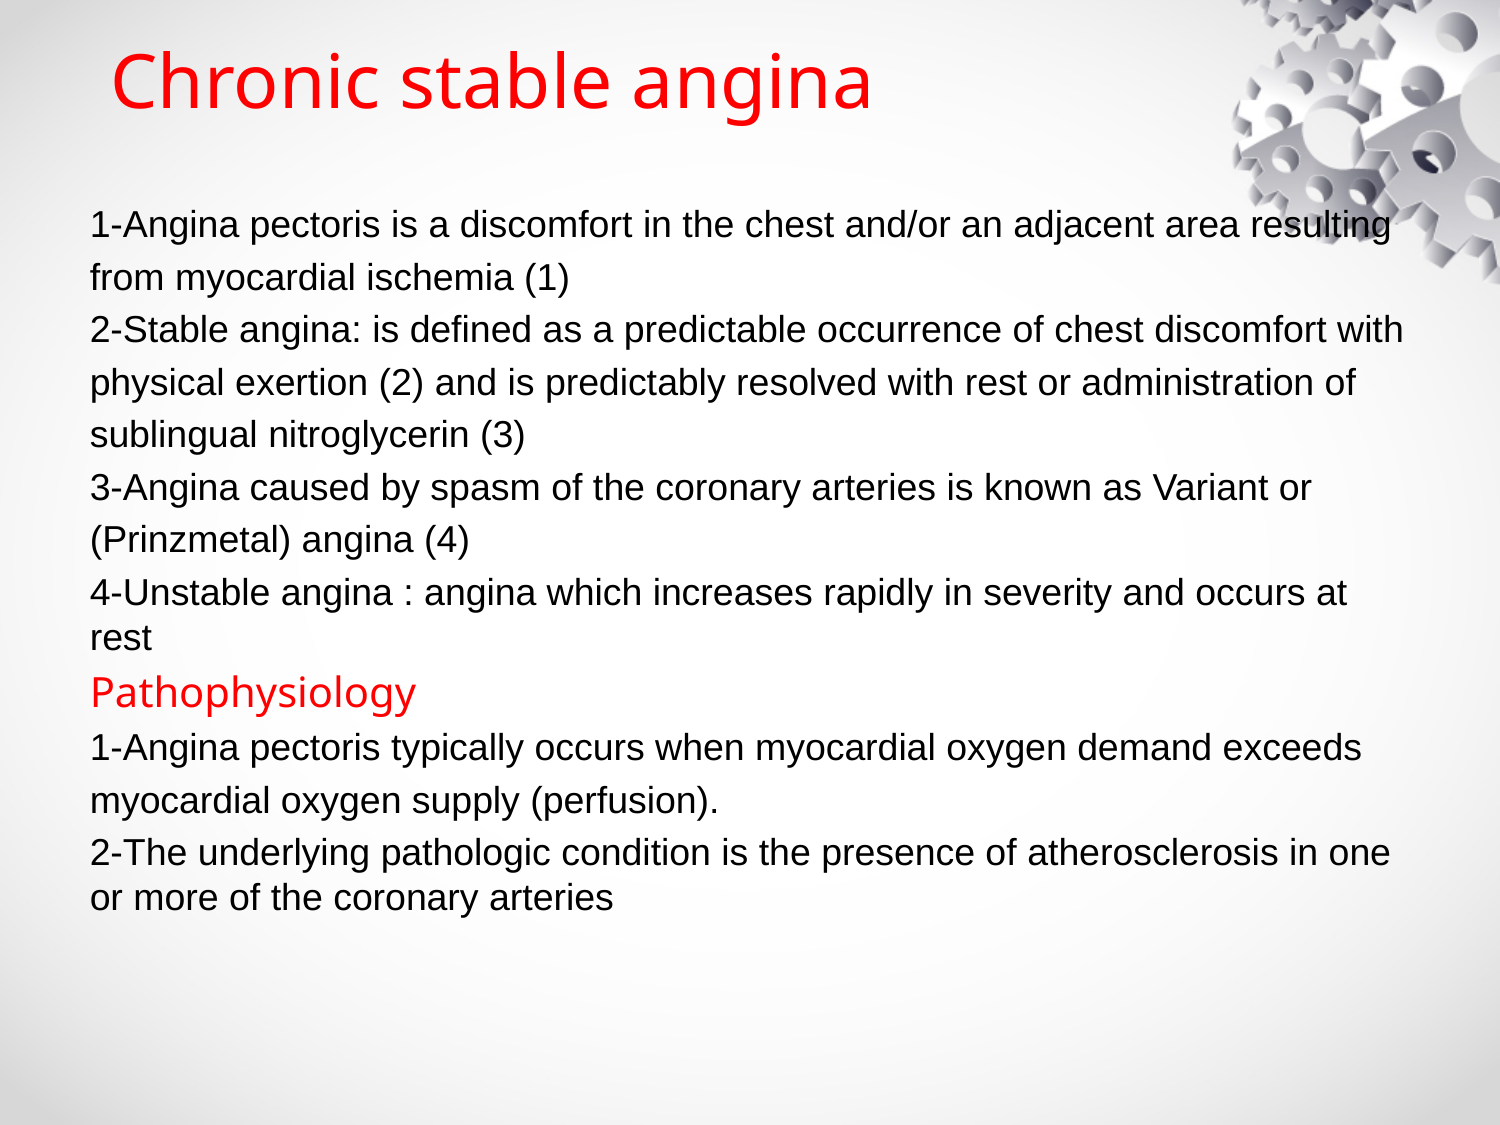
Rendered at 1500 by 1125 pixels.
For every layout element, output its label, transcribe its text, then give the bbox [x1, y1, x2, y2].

list 1-Angina pectoris is a discomfort in the chest and/or an adjacent area resulting from myocardial ischemia (1) 2-Stable angina: is defined as a predictable occurrence of chest discomfort with physical exertion (2) and is predictably resolved with rest or administration of sublingual nitroglycerin (3) 3-Angina caused by spasm of the coronary arteries is known as Variant or (Prinzmetal) angina (4) 4-Unstable angina : angina which increases rapidly in severity and occurs at rest Pathophysiology 1-Angina pectoris typically occurs when myocardial oxygen demand exceeds myocardial oxygen supply (perfusion). 2-The underlying pathologic condition is the presence of atherosclerosis in one or more of the coronary arteries [74, 192, 1426, 1006]
title Chronic stable angina [74, 30, 1426, 127]
picture [0, 0, 1500, 1125]
